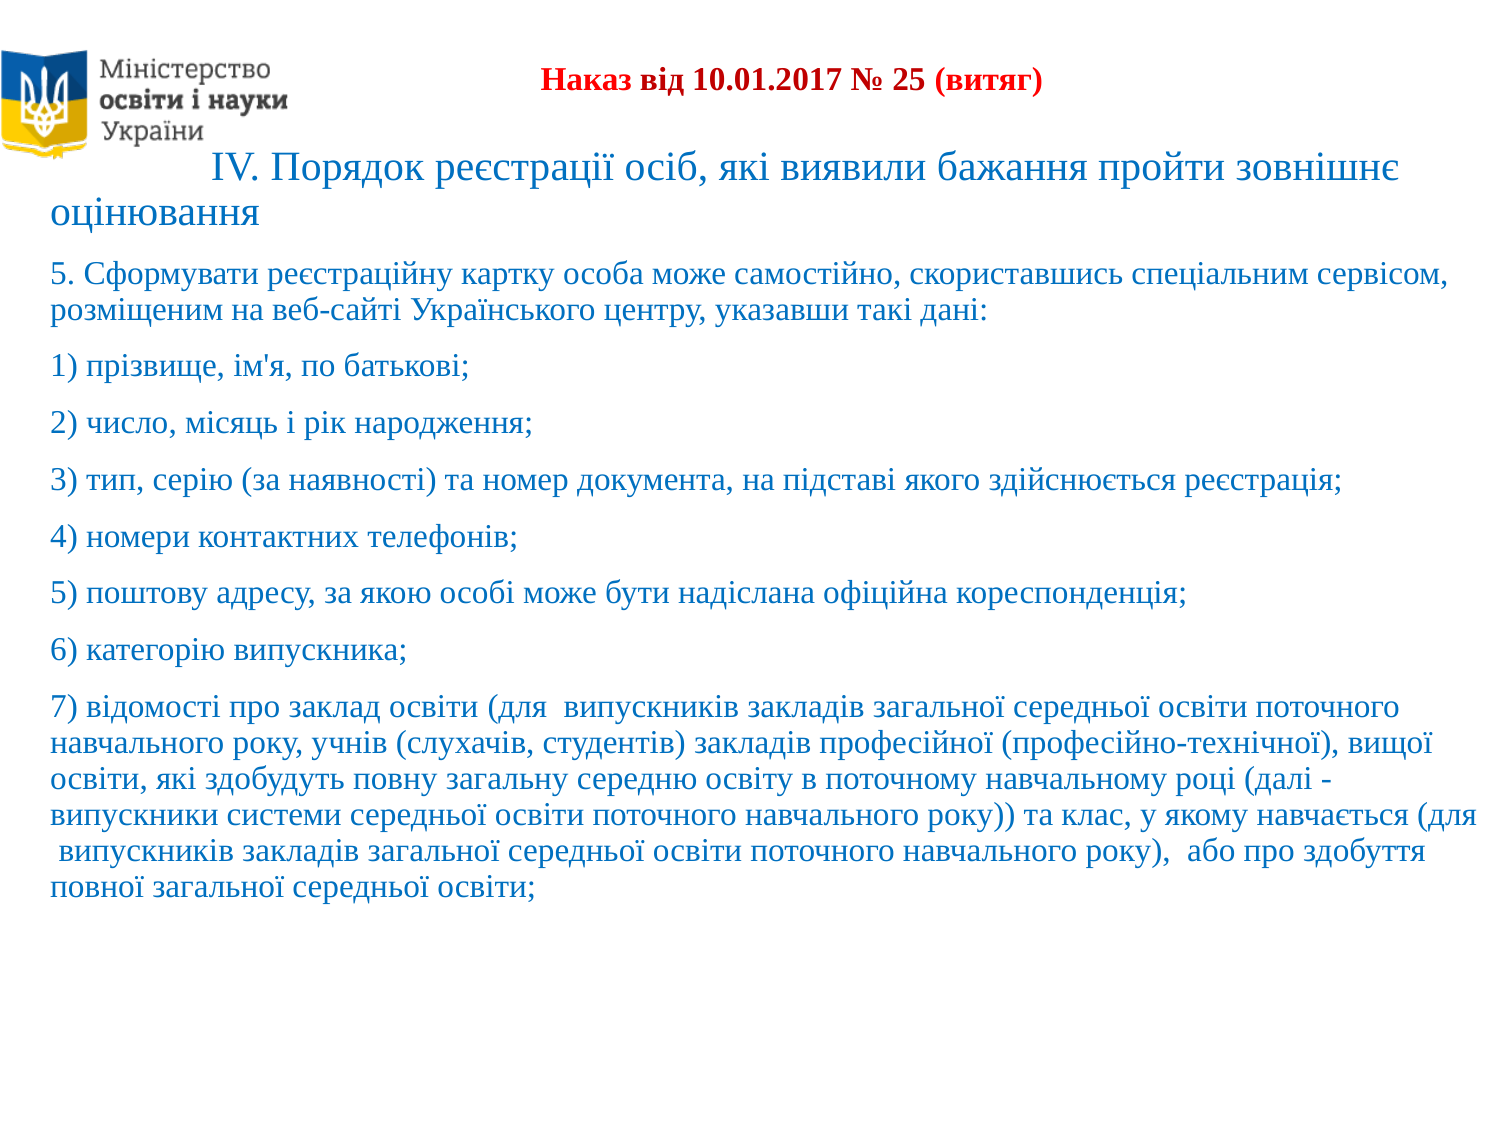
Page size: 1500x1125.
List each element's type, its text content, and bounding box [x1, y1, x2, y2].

picture [0, 28, 290, 177]
title Наказ від 10.01.2017 № 25 (витяг) [525, 28, 1107, 137]
list ІV. Порядок реєстрації осіб, які виявили бажання пройти зовнішнє оцінювання 5. Сформувати реєстраційну картку особа може самостійно, скориставшись спеціальним сервісом, розміщеним на веб-сайті Українського центру, указавши такі дані: 1) прізвище, ім'я, по батькові; 2) число, місяць і рік народження; 3) тип, серію (за наявності) та номер документа, на підставі якого здійснюється реєстрація; 4) номери контактних телефонів; 5) поштову адресу, за якою особі може бути надіслана офіційна кореспонденція; 6) категорію випускника; 7) відомості про заклад освіти (для випускників закладів загальної середньої освіти поточного навчального року, учнів (слухачів, студентів) закладів професійної (професійно-технічної), вищої освіти, які здобудуть повну загальну середню освіту в поточному навчальному році (далі - випускники системи середньої освіти поточного навчального року)) та клас, у якому навчається (для випускників закладів загальної середньої освіти поточного навчального року), або про здобуття повної загальної середньої освіти; [35, 137, 1500, 1125]
